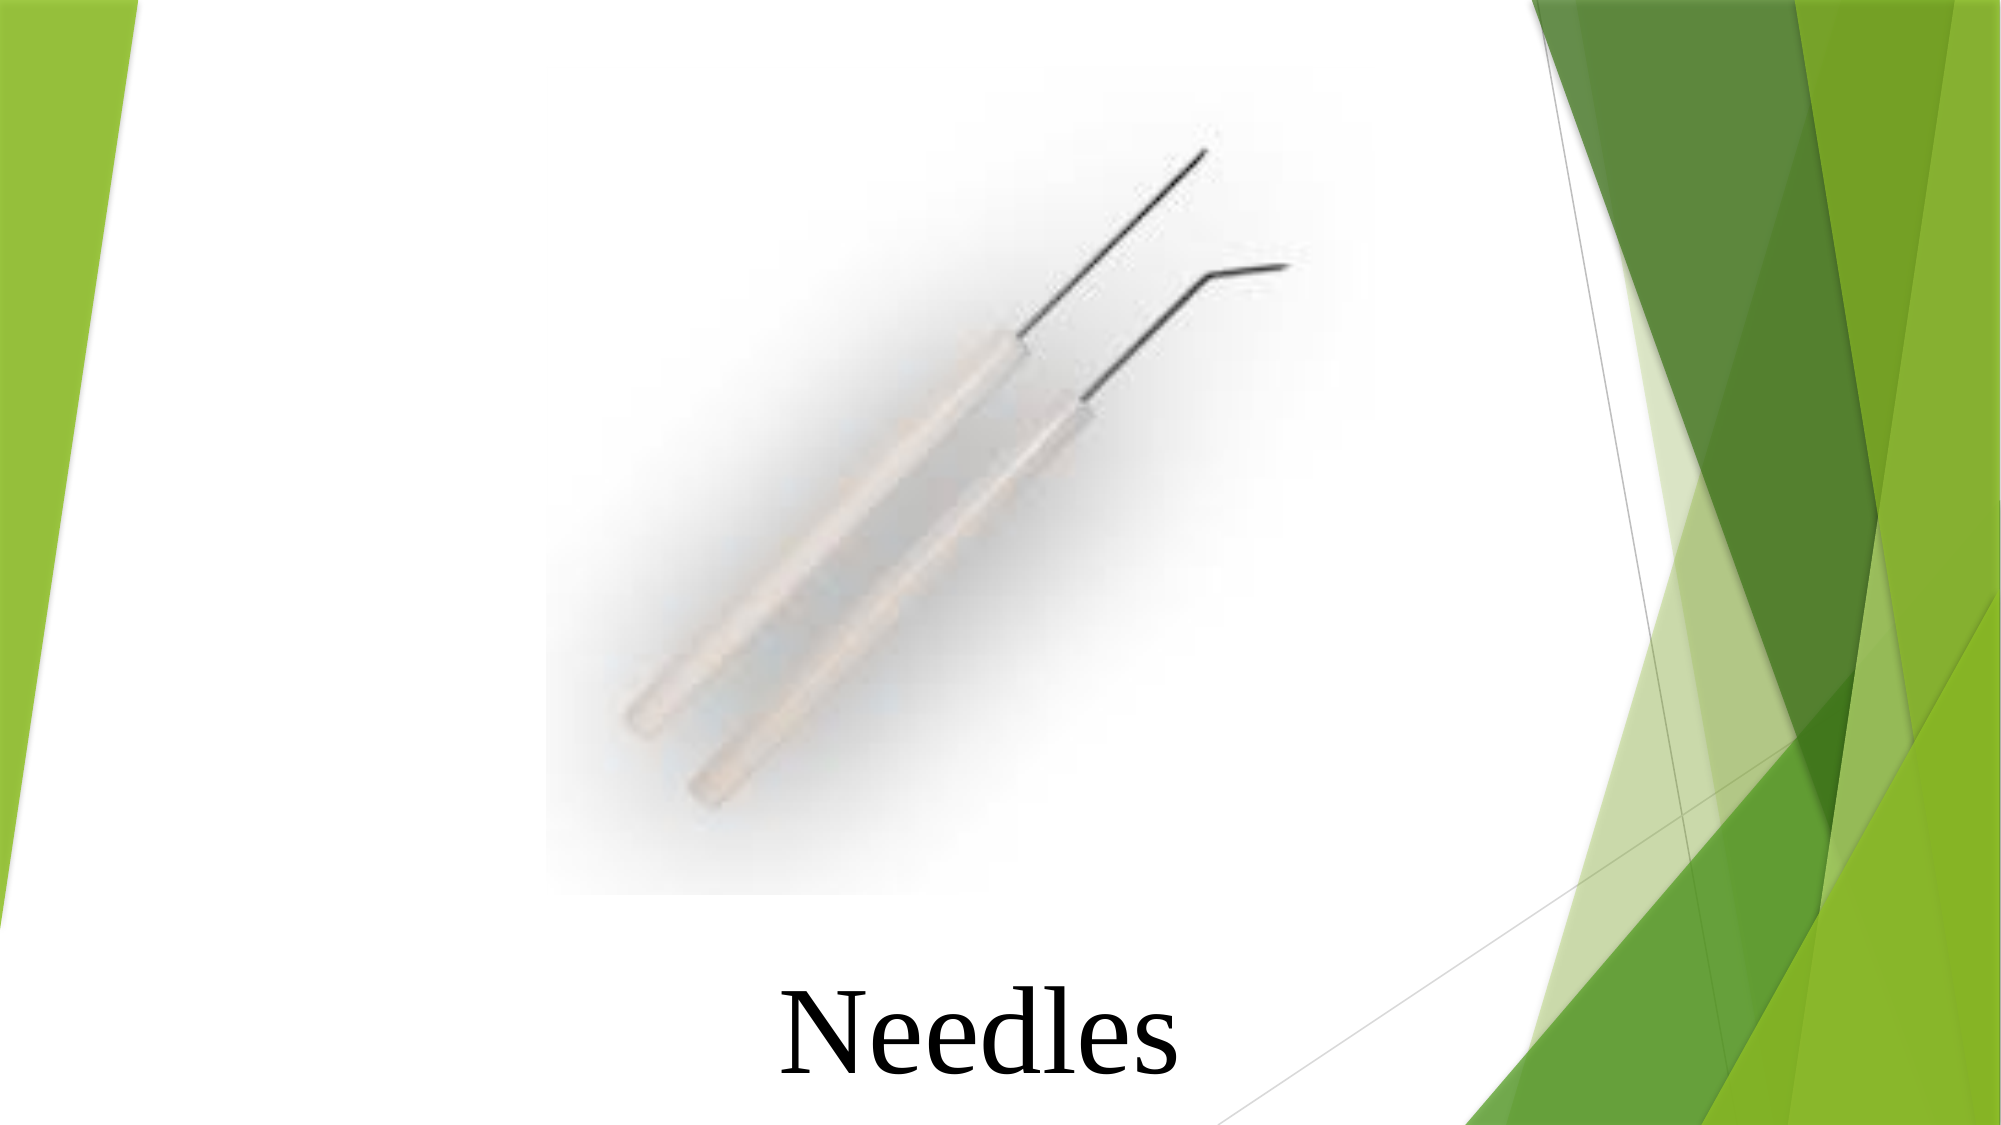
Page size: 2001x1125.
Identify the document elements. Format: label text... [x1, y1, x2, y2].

text_box Needles [763, 940, 1203, 1106]
picture [546, 66, 1376, 896]
